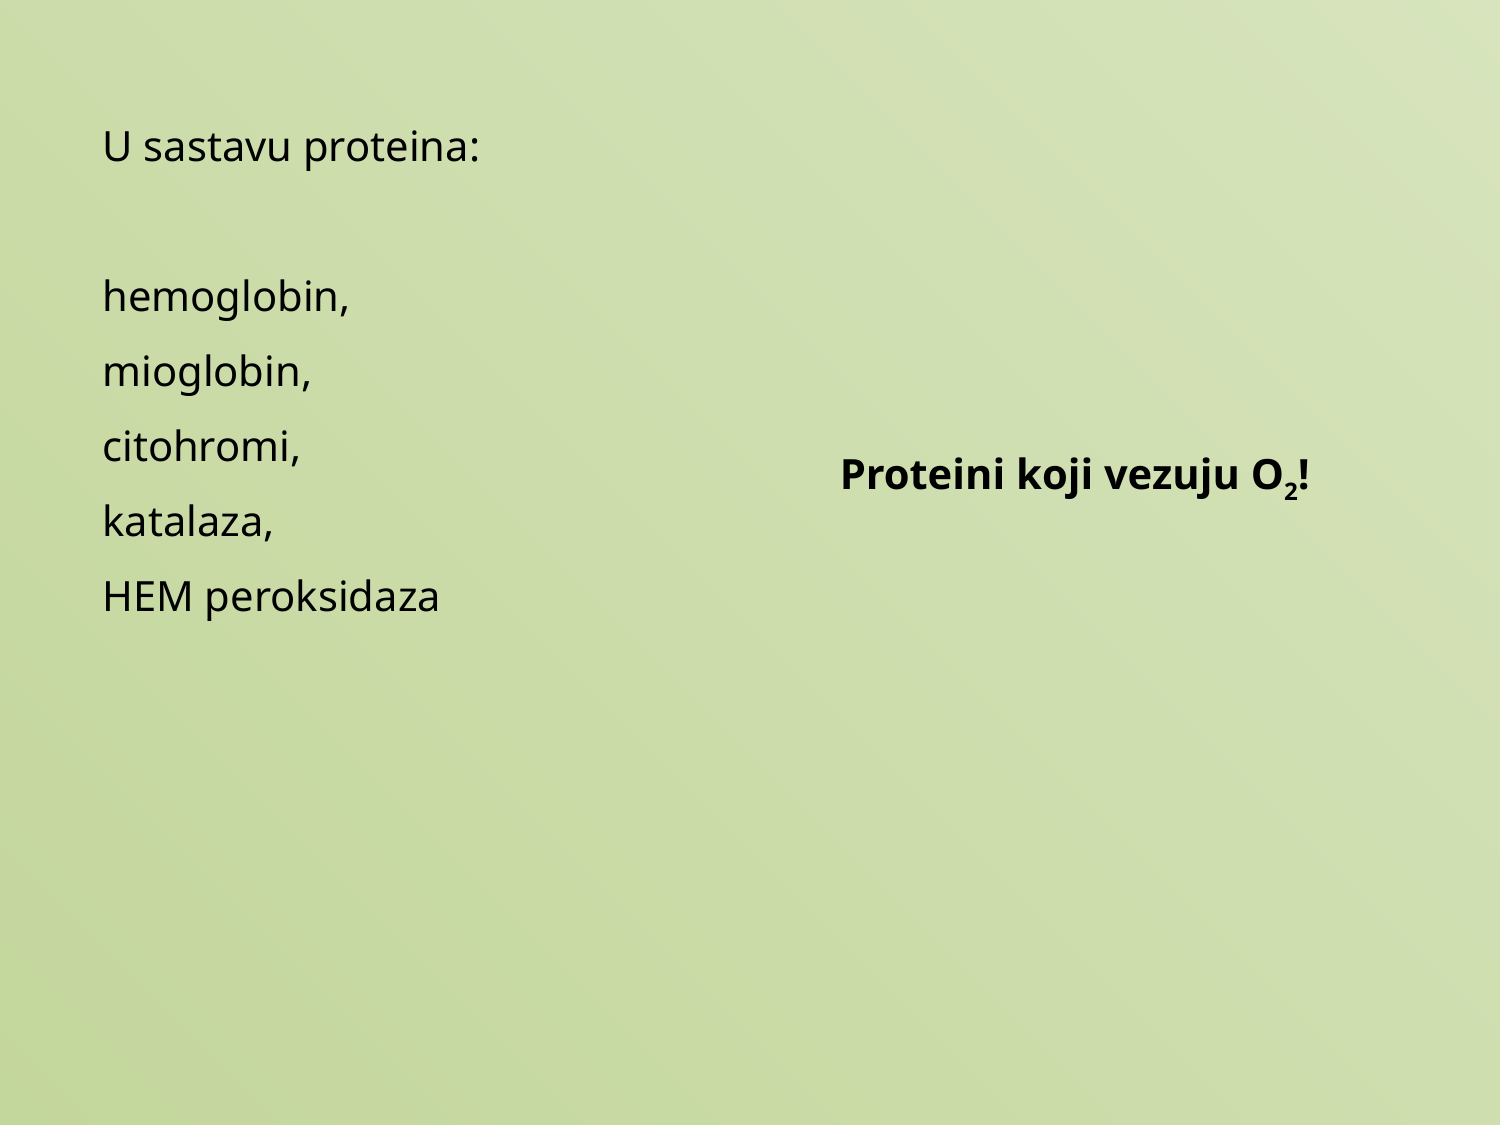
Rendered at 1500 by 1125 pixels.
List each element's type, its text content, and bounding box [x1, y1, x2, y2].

text_box Proteini koji vezuju O2! [824, 412, 1338, 513]
text_box U sastavu proteina: hemoglobin, mioglobin, citohromi, katalaza, HEM peroksidaza [87, 87, 1200, 628]
